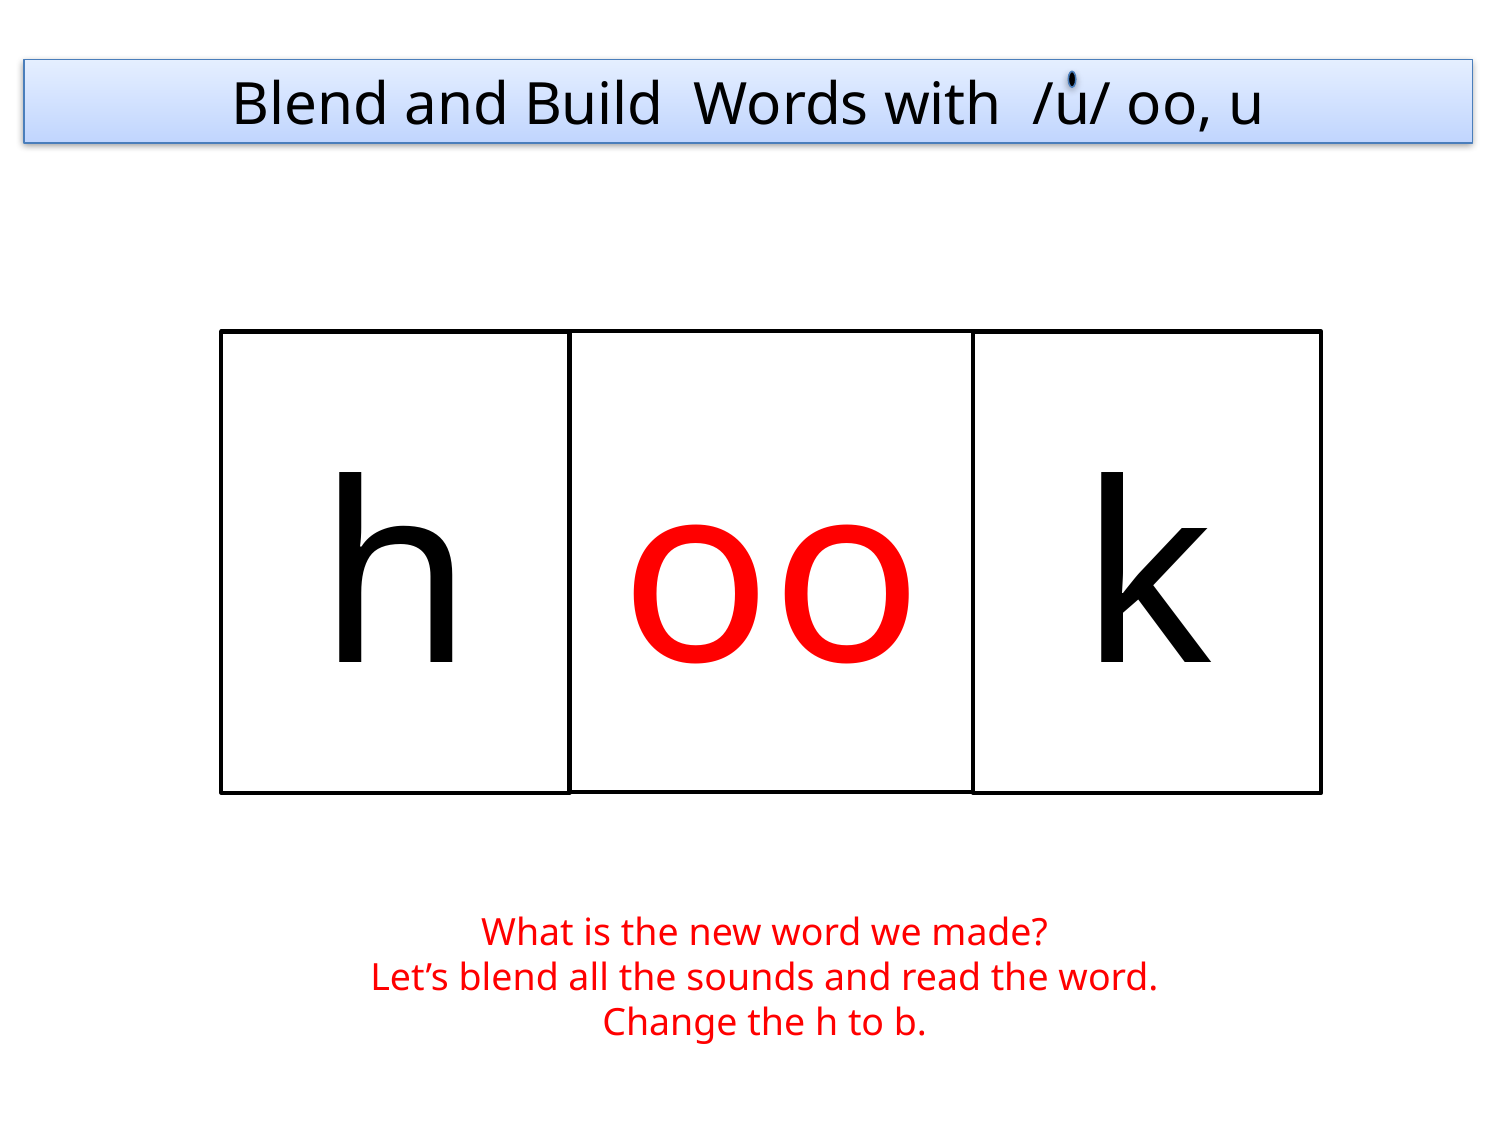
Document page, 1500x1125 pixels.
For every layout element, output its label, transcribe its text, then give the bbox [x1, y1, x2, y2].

text_box [1067, 70, 1077, 88]
text_box What is the new word we made? Let’s blend all the sounds and read the word. Change the h to b. [241, 900, 1288, 1051]
text_box h [219, 329, 572, 795]
text_box oo [567, 329, 971, 794]
text_box Blend and Build Words with /u/ oo, u [23, 59, 1473, 144]
text_box k [971, 329, 1323, 795]
